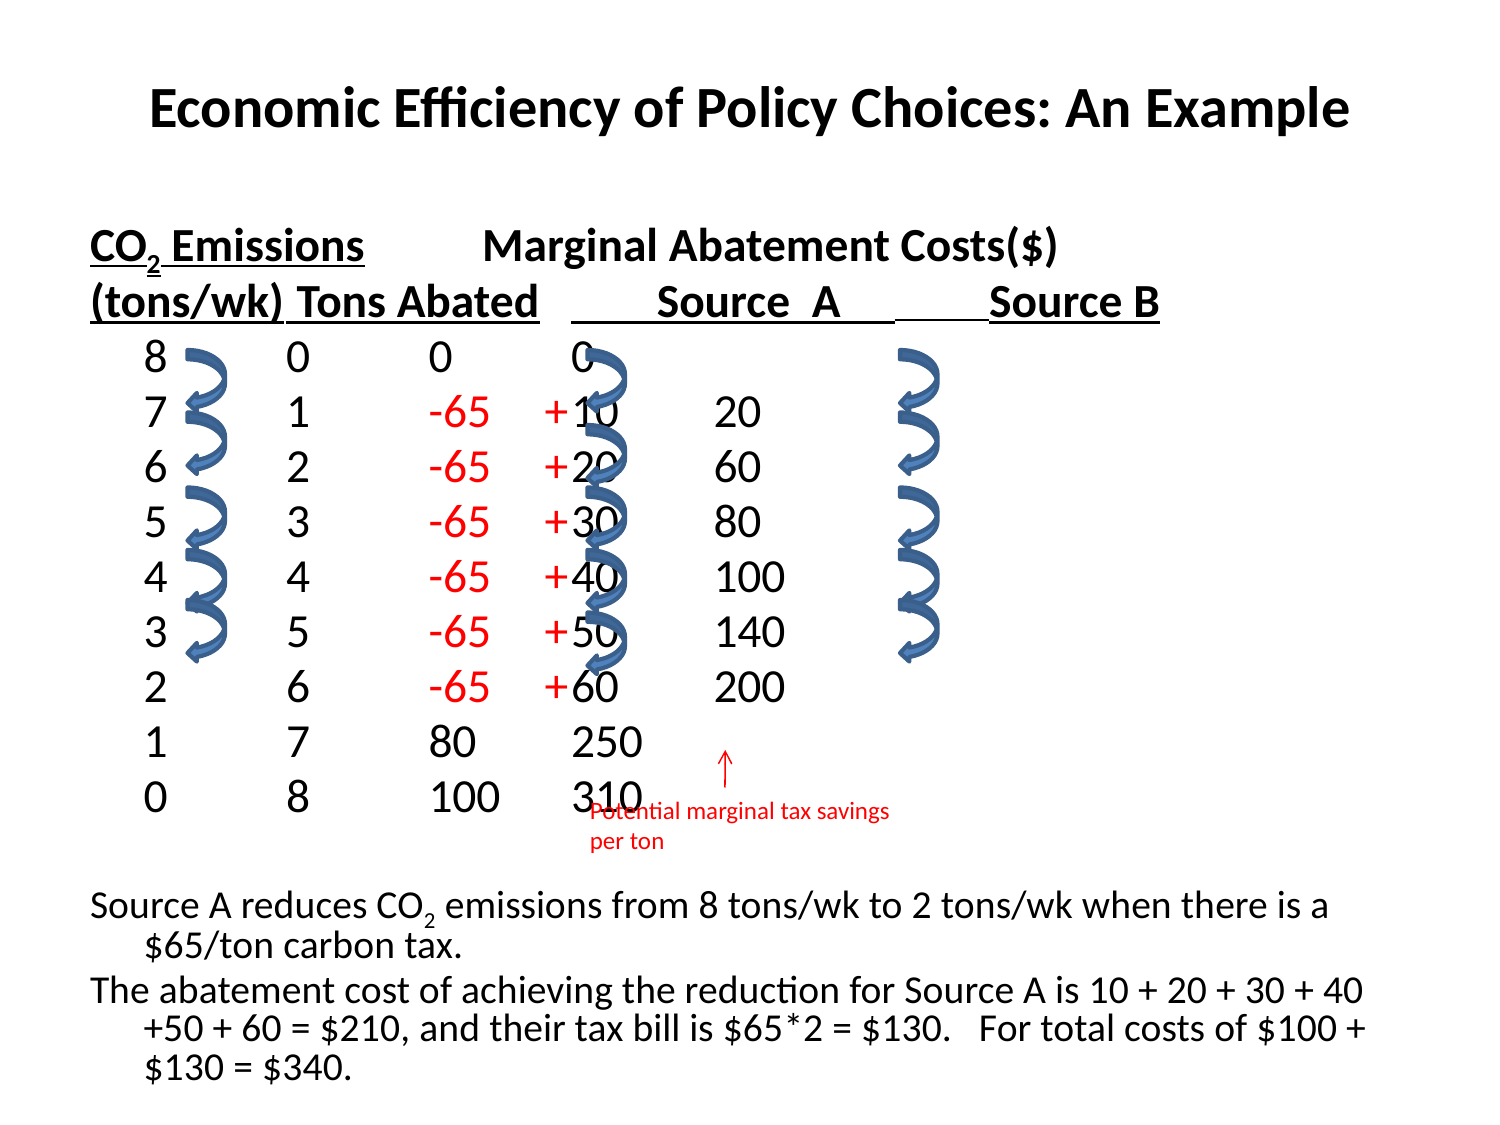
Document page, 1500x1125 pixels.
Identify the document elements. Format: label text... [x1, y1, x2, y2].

title Economic Efficiency of Policy Choices: An Example [75, 45, 1425, 163]
text_box [185, 485, 228, 548]
text_box [585, 485, 628, 548]
text_box [185, 547, 228, 604]
text_box [897, 597, 940, 664]
text_box [185, 597, 228, 664]
text_box [897, 485, 940, 548]
text_box Potential marginal tax savings per ton [575, 787, 913, 863]
text_box [185, 347, 228, 411]
text_box [897, 347, 940, 411]
text_box [585, 422, 628, 486]
text_box [185, 410, 228, 477]
text_box [585, 547, 628, 611]
text_box [585, 610, 628, 677]
text_box [897, 547, 940, 604]
text_box [897, 410, 940, 477]
list CO2 Emissions Marginal Abatement Costs($) (tons/wk) Tons Abated Source A Source B 8 0 0 0 7 1 -65 + 10 20 6 2 -65 + 20 60 5 3 -65 + 30 80 4 4 -65 + 40 100 3 5 -65 + 50 140 2 6 -65 + 60 200 1 7 80 250 0 8 100 310 Source A reduces CO2 emissions from 8 tons/wk to 2 tons/wk when there is a $65/ton carbon tax. The abatement cost of achieving the reduction for Source A is 10 + 20 + 30 + 40 +50 + 60 = $210, and their tax bill is $65*2 = $130. For total costs of $100 +$130 = $340. [75, 212, 1425, 1100]
text_box [585, 347, 628, 414]
